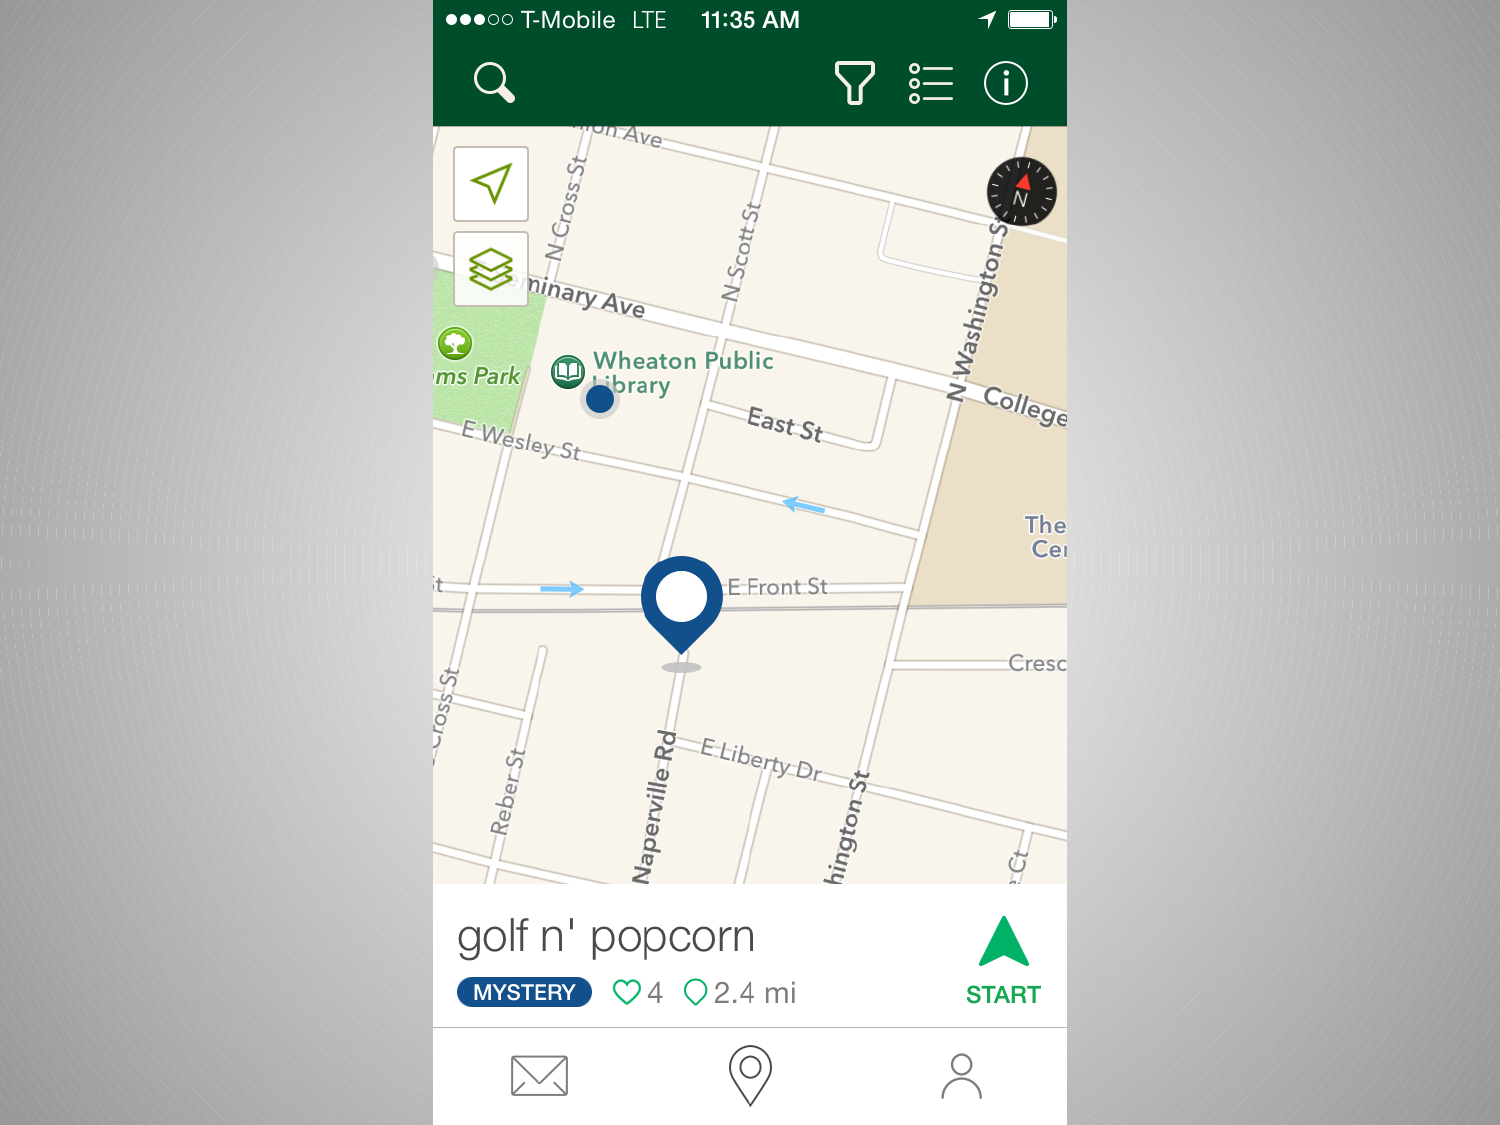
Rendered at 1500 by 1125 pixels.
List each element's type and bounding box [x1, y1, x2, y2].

picture [432, 0, 1068, 1125]
